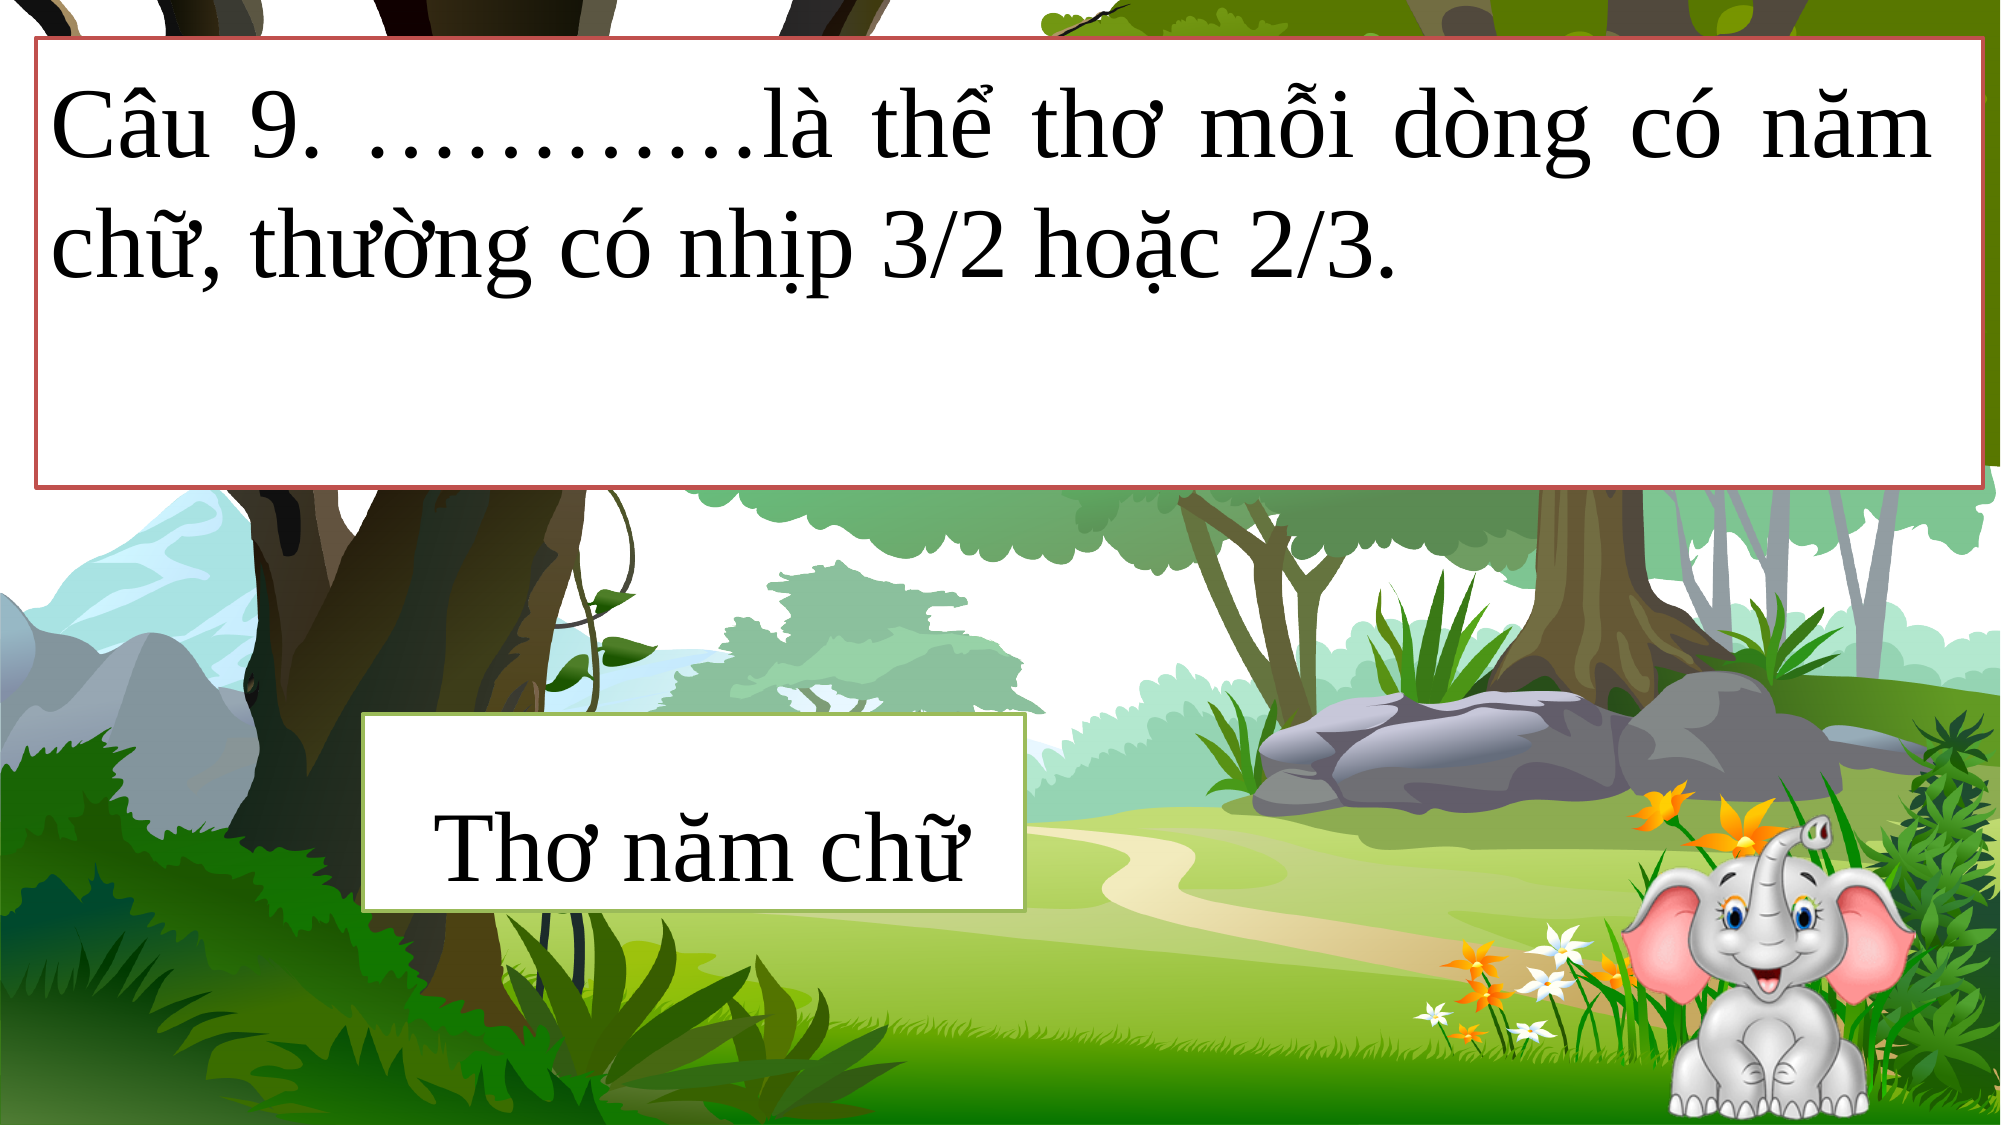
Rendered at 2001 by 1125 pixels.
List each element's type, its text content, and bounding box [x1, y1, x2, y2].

text_box Câu 9. …………là thể thơ mỗi dòng có năm chữ, thường có nhịp 3/2 hoặc 2/3. [36, 50, 1950, 305]
text_box Thơ năm chữ [419, 714, 1118, 909]
picture [0, 0, 2001, 1125]
text_box [361, 712, 1027, 913]
text_box [34, 36, 1985, 490]
